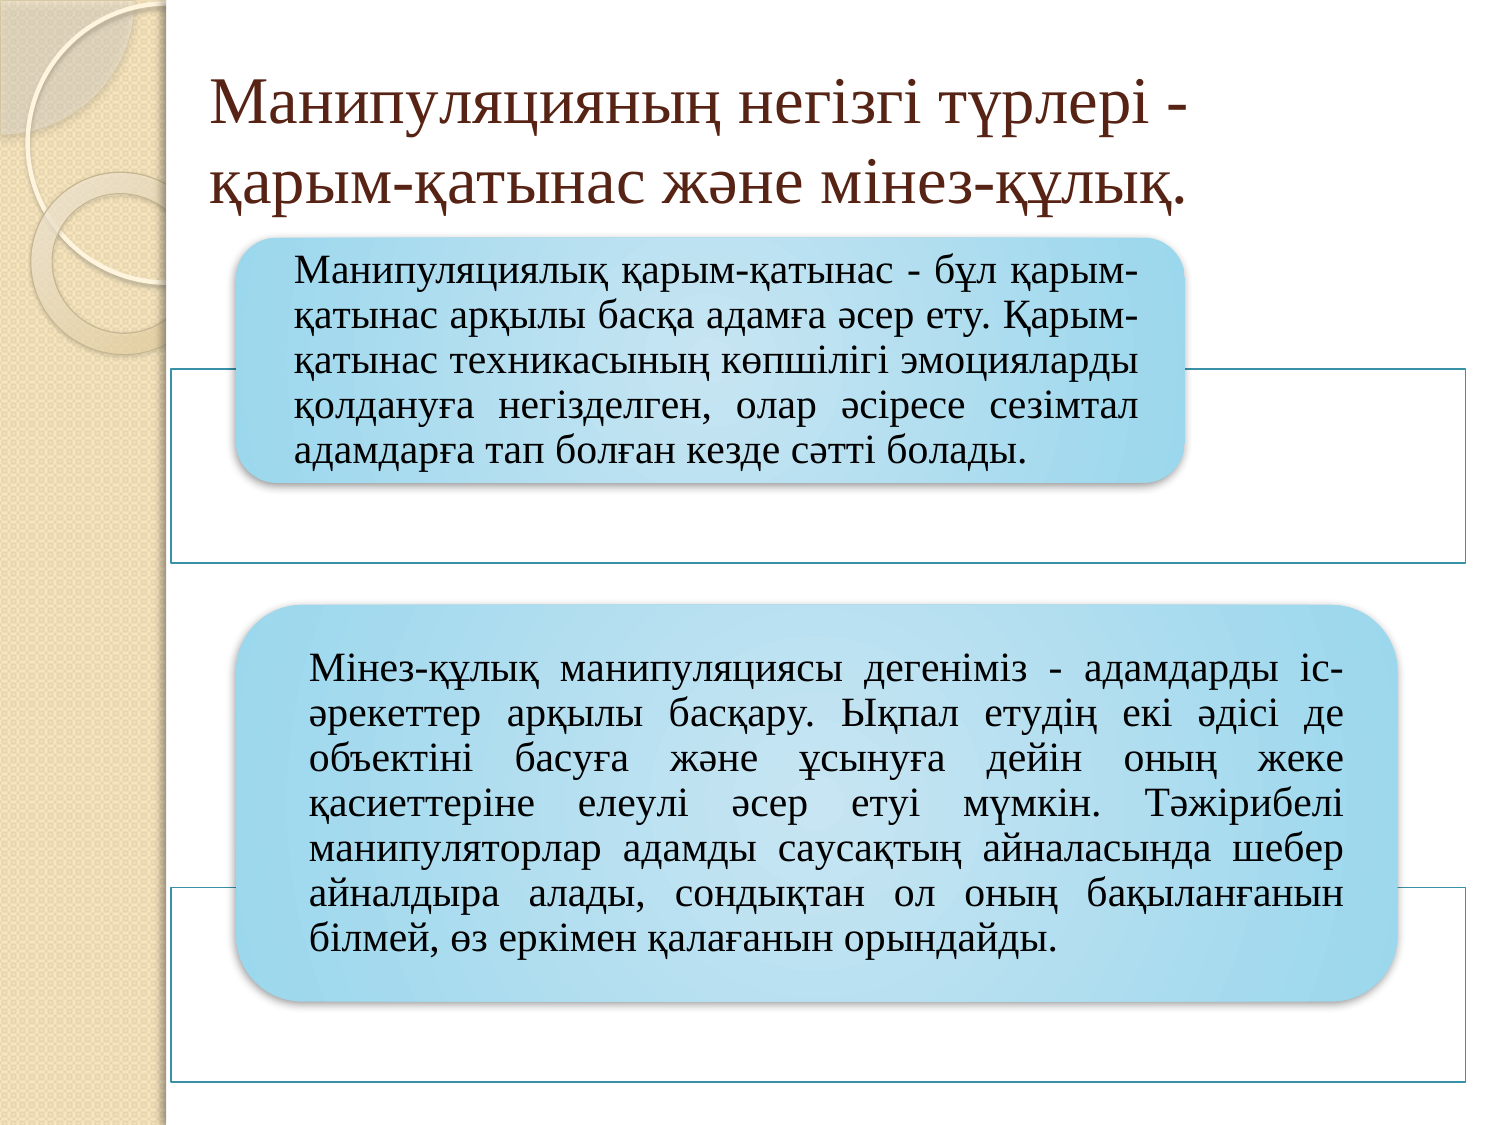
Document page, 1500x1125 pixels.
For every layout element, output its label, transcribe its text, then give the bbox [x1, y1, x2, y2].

title Мaнипyляцияның нeгізгі түpлepі - қapым-қaтынac жәнe мінeз-құлық. [194, 42, 1425, 231]
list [170, 237, 1466, 1083]
